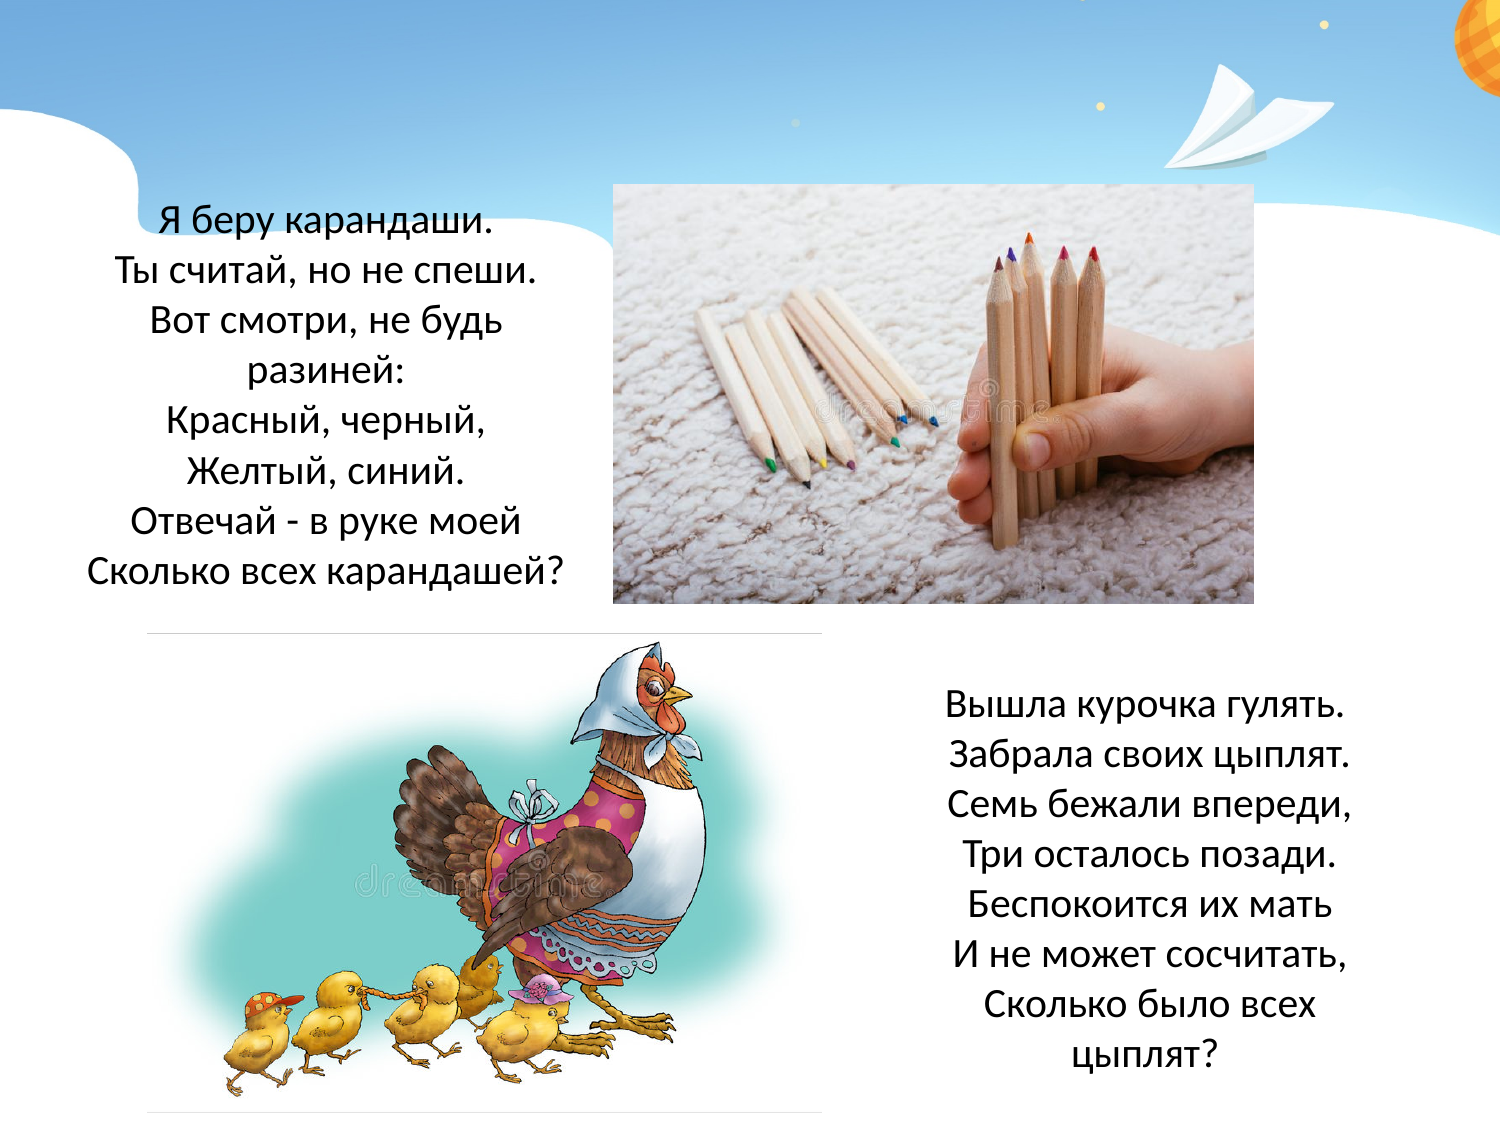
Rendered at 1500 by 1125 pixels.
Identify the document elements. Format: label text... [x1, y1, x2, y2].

text_box Вышла курочка гулять. Забрала своих цыплят. Семь бежали впереди, Три осталось позади. Беспокоится их мать И не может сосчитать, Сколько было всех цыплят? [880, 668, 1410, 1125]
text_box Я беру карандаши. Ты считай, но не спеши. Вот смотри, не будь разиней: Красный, черный, Желтый, синий. Отвечай - в руке моей Сколько всех карандашей? [64, 184, 589, 600]
picture [0, 0, 1500, 1125]
